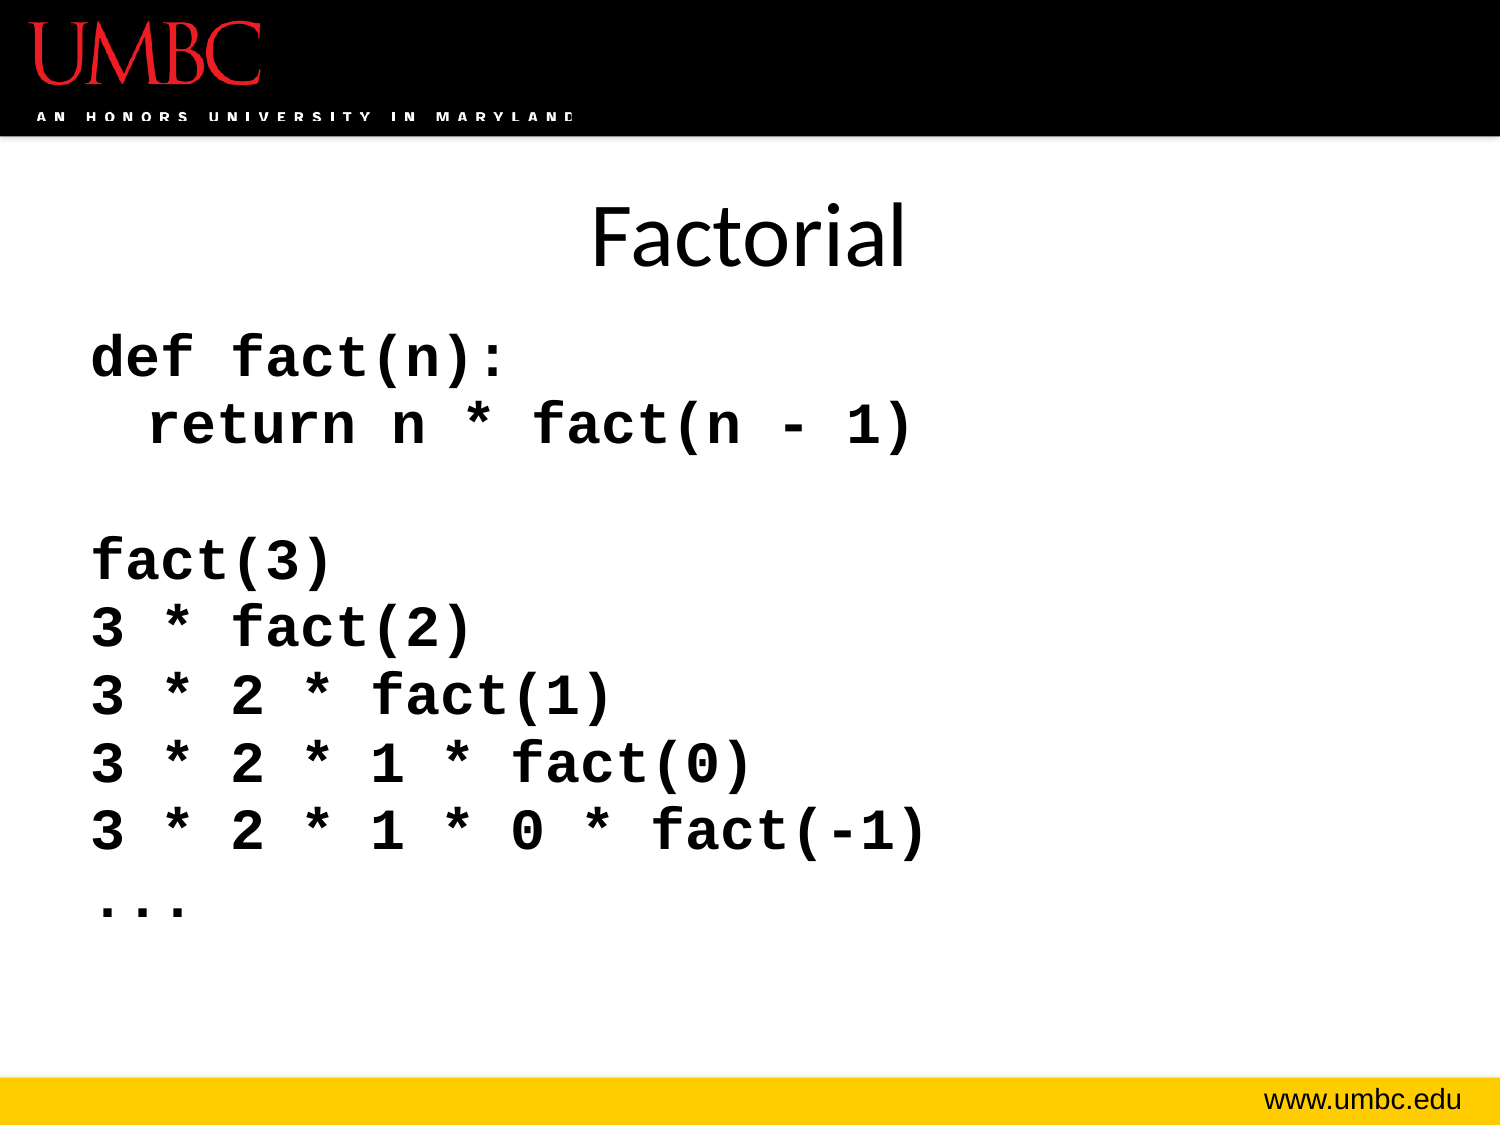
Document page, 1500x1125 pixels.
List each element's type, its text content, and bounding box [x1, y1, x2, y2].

title Factorial [75, 136, 1425, 323]
list def fact(n): return n * fact(n - 1) fact(3) 3 * fact(2) 3 * 2 * fact(1) 3 * 2 * 1 * fact(0) 3 * 2 * 1 * 0 * fact(-1) ... [75, 323, 1425, 1066]
